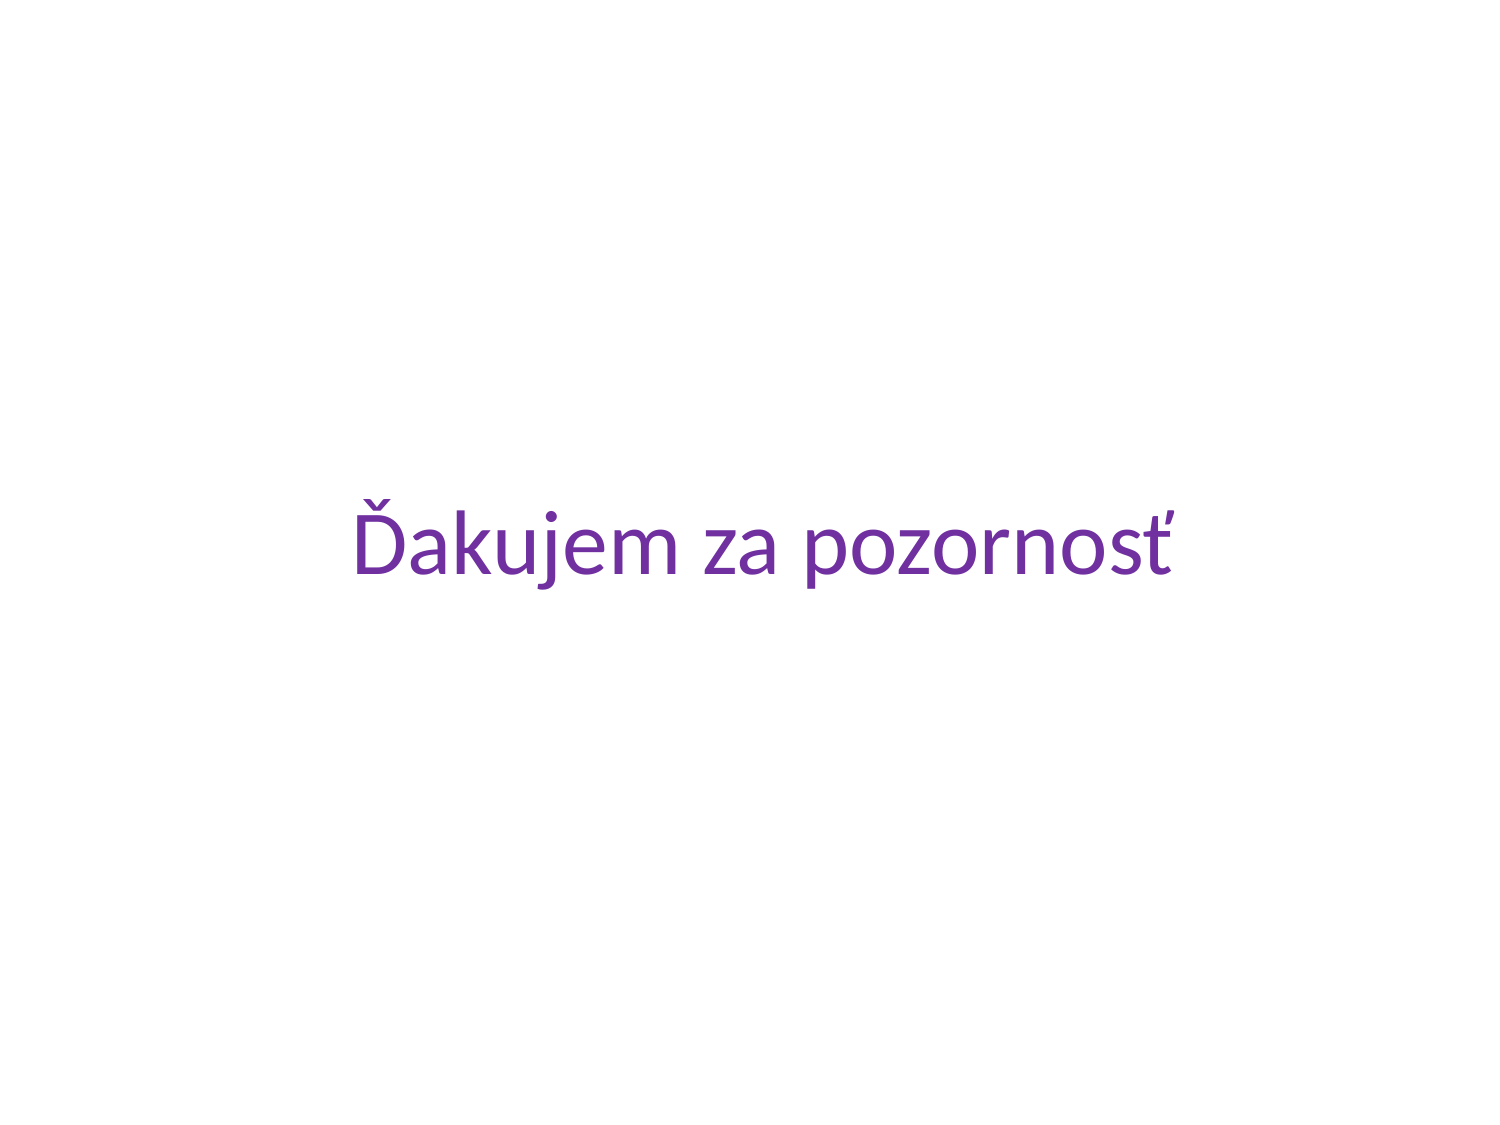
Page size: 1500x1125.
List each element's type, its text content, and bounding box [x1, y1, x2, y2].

title Ďakujem za pozornosť [88, 444, 1439, 632]
